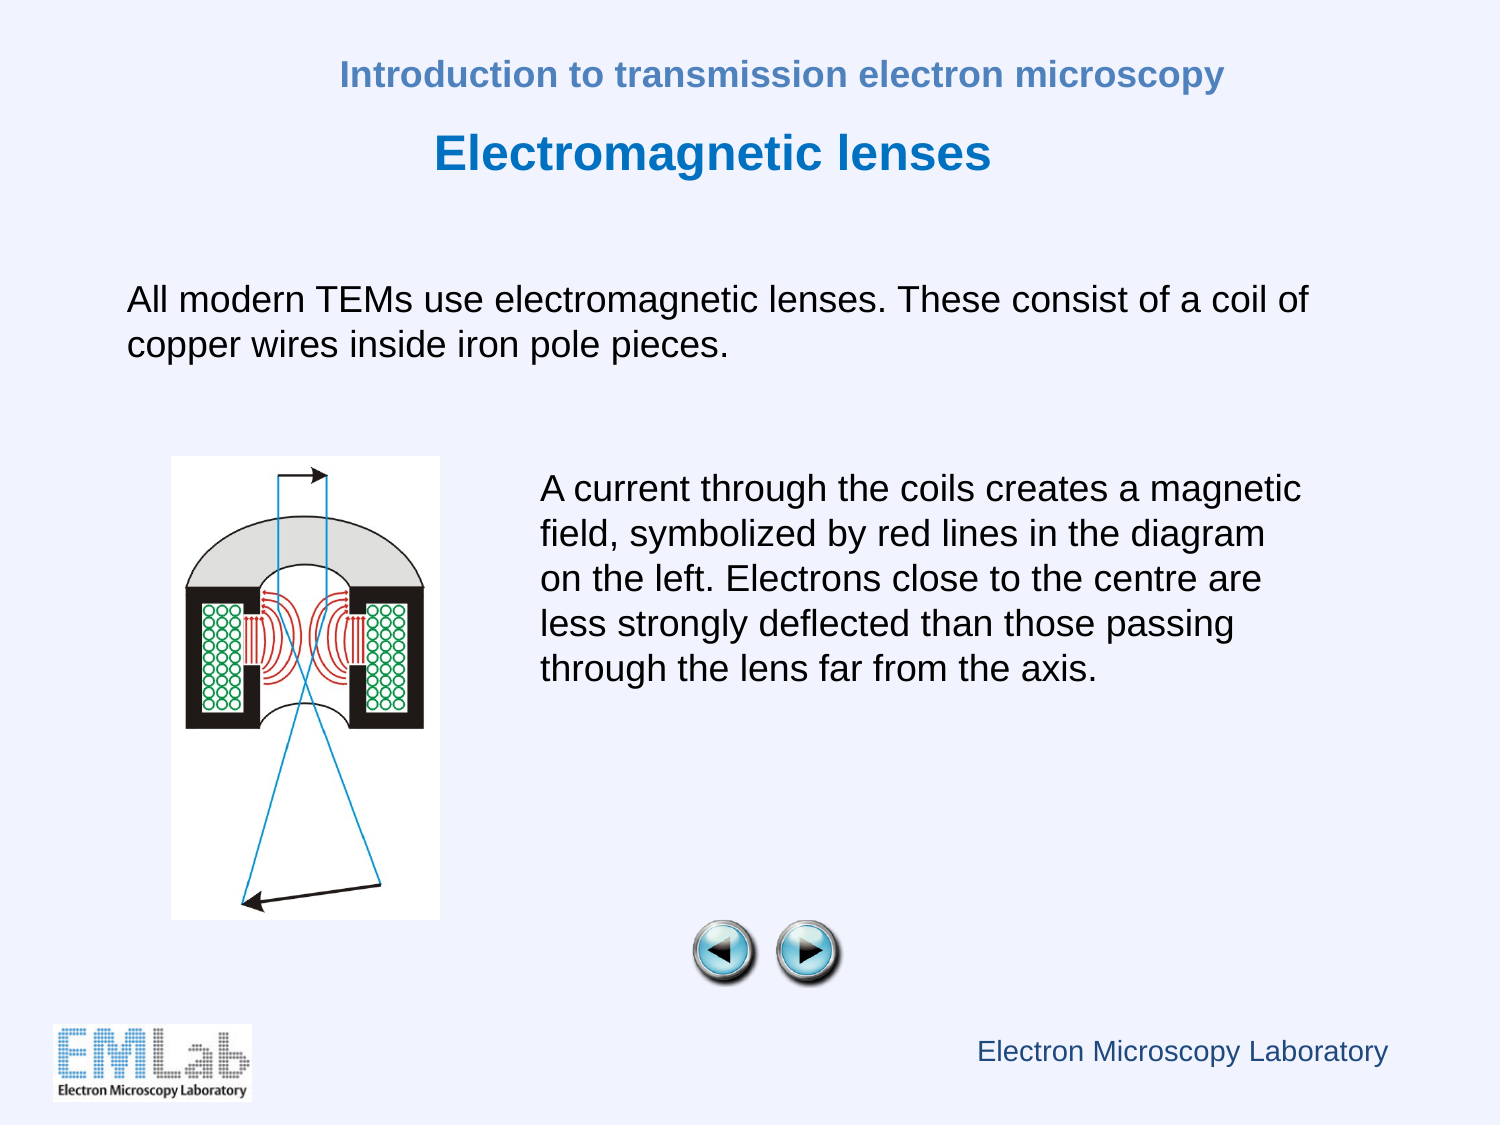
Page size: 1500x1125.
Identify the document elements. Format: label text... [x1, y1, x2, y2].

text_box A current through the coils creates a magnetic field, symbolized by red lines in the diagram on the left. Electrons close to the centre are less strongly deflected than those passing through the lens far from the axis. [525, 456, 1329, 696]
picture [53, 1024, 252, 1102]
picture [773, 916, 845, 988]
picture [170, 455, 440, 920]
text_box All modern TEMs use electromagnetic lenses. These consist of a coil of copper wires inside iron pole pieces. [112, 267, 1353, 372]
picture [690, 916, 761, 987]
text_box Electromagnetic lenses [419, 113, 1140, 189]
